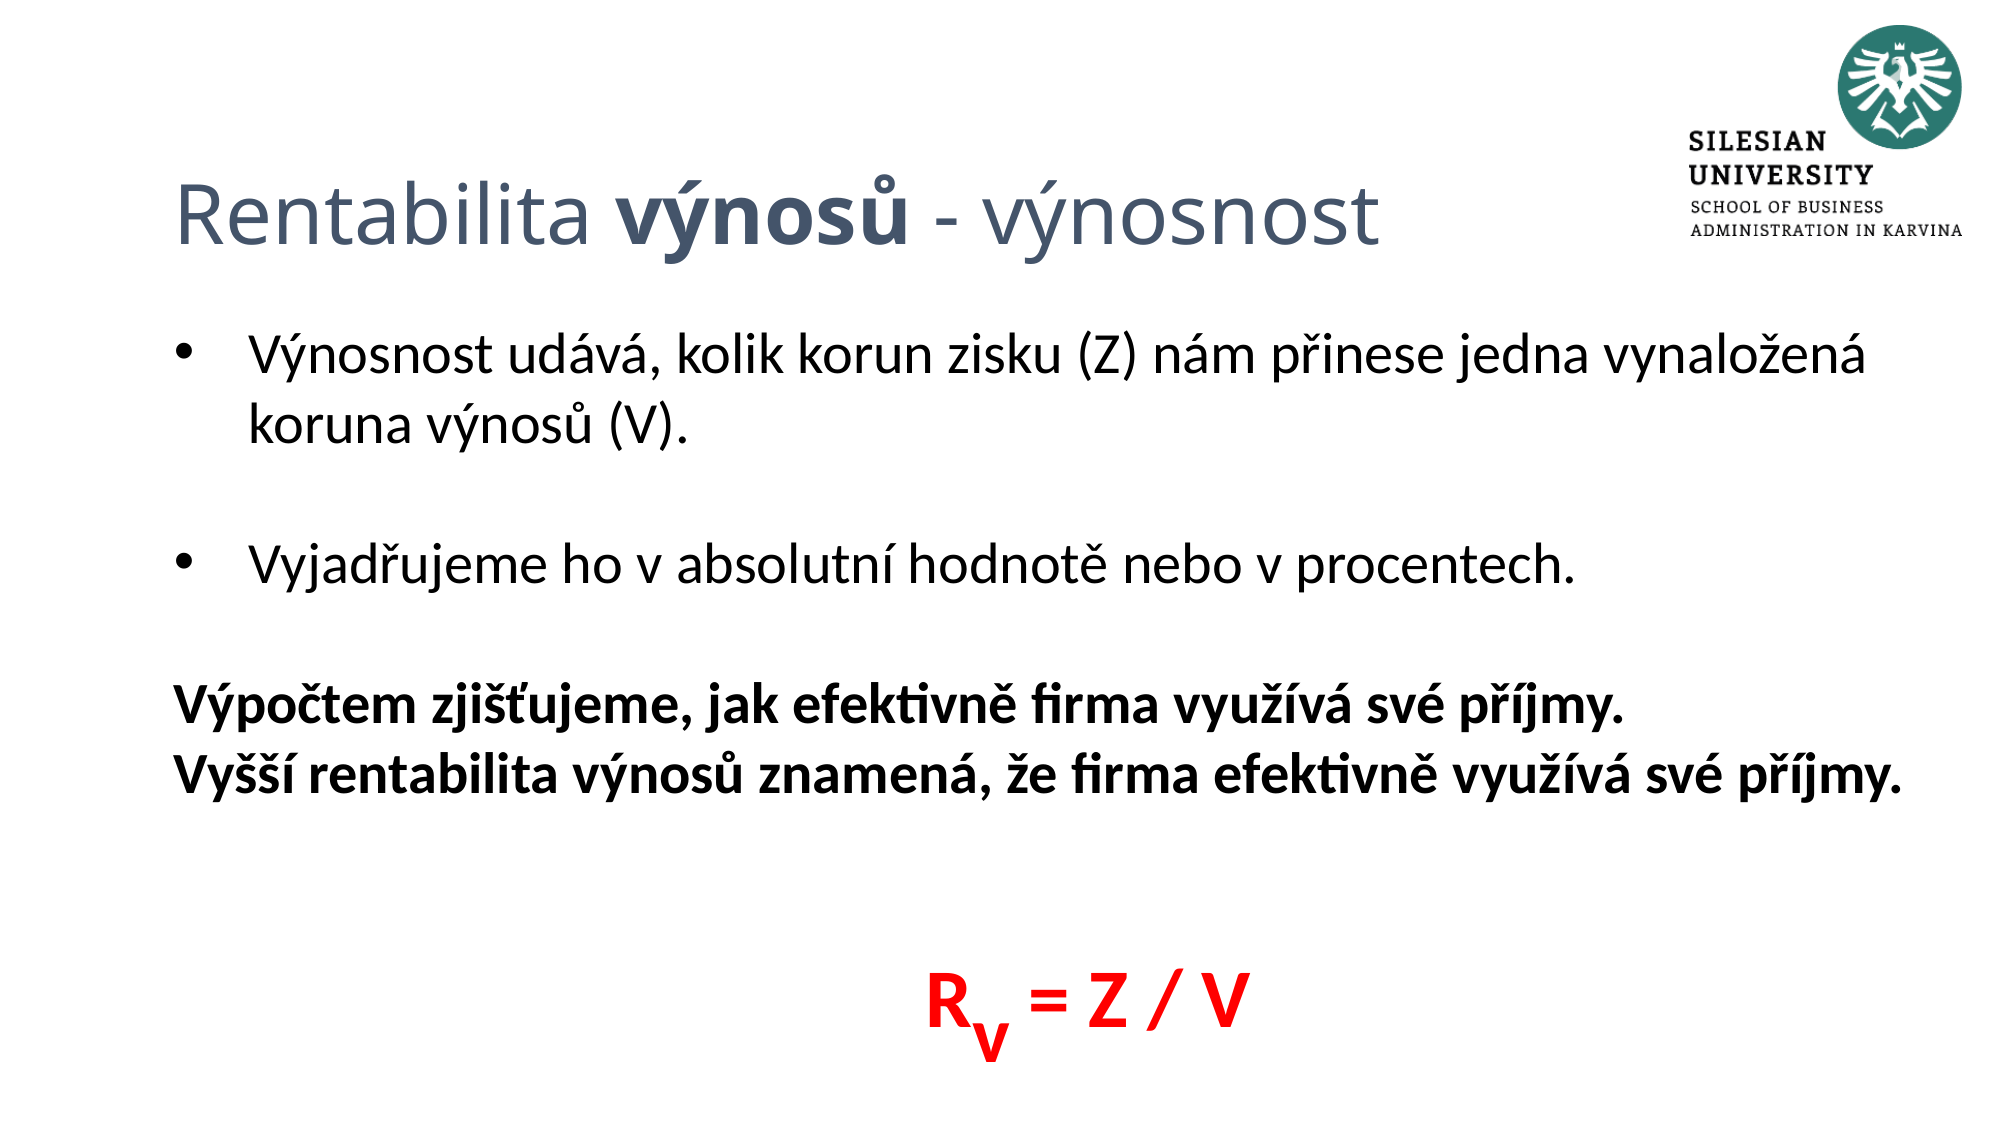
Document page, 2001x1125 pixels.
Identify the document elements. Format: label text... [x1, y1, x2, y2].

text_box Rentabilita výnosů - výnosnost [159, 164, 1397, 308]
picture [1689, 25, 1962, 236]
text_box Výnosnost udává, kolik korun zisku (Z) nám přinese jedna vynaložená koruna výnosů (V). Vyjadřujeme ho v absolutní hodnotě nebo v procentech. Výpočtem zjišťujeme, jak efektivně firma využívá své příjmy. Vyšší rentabilita výnosů znamená, že firma efektivně využívá své příjmy. Rv = Z / V [159, 308, 1962, 1086]
